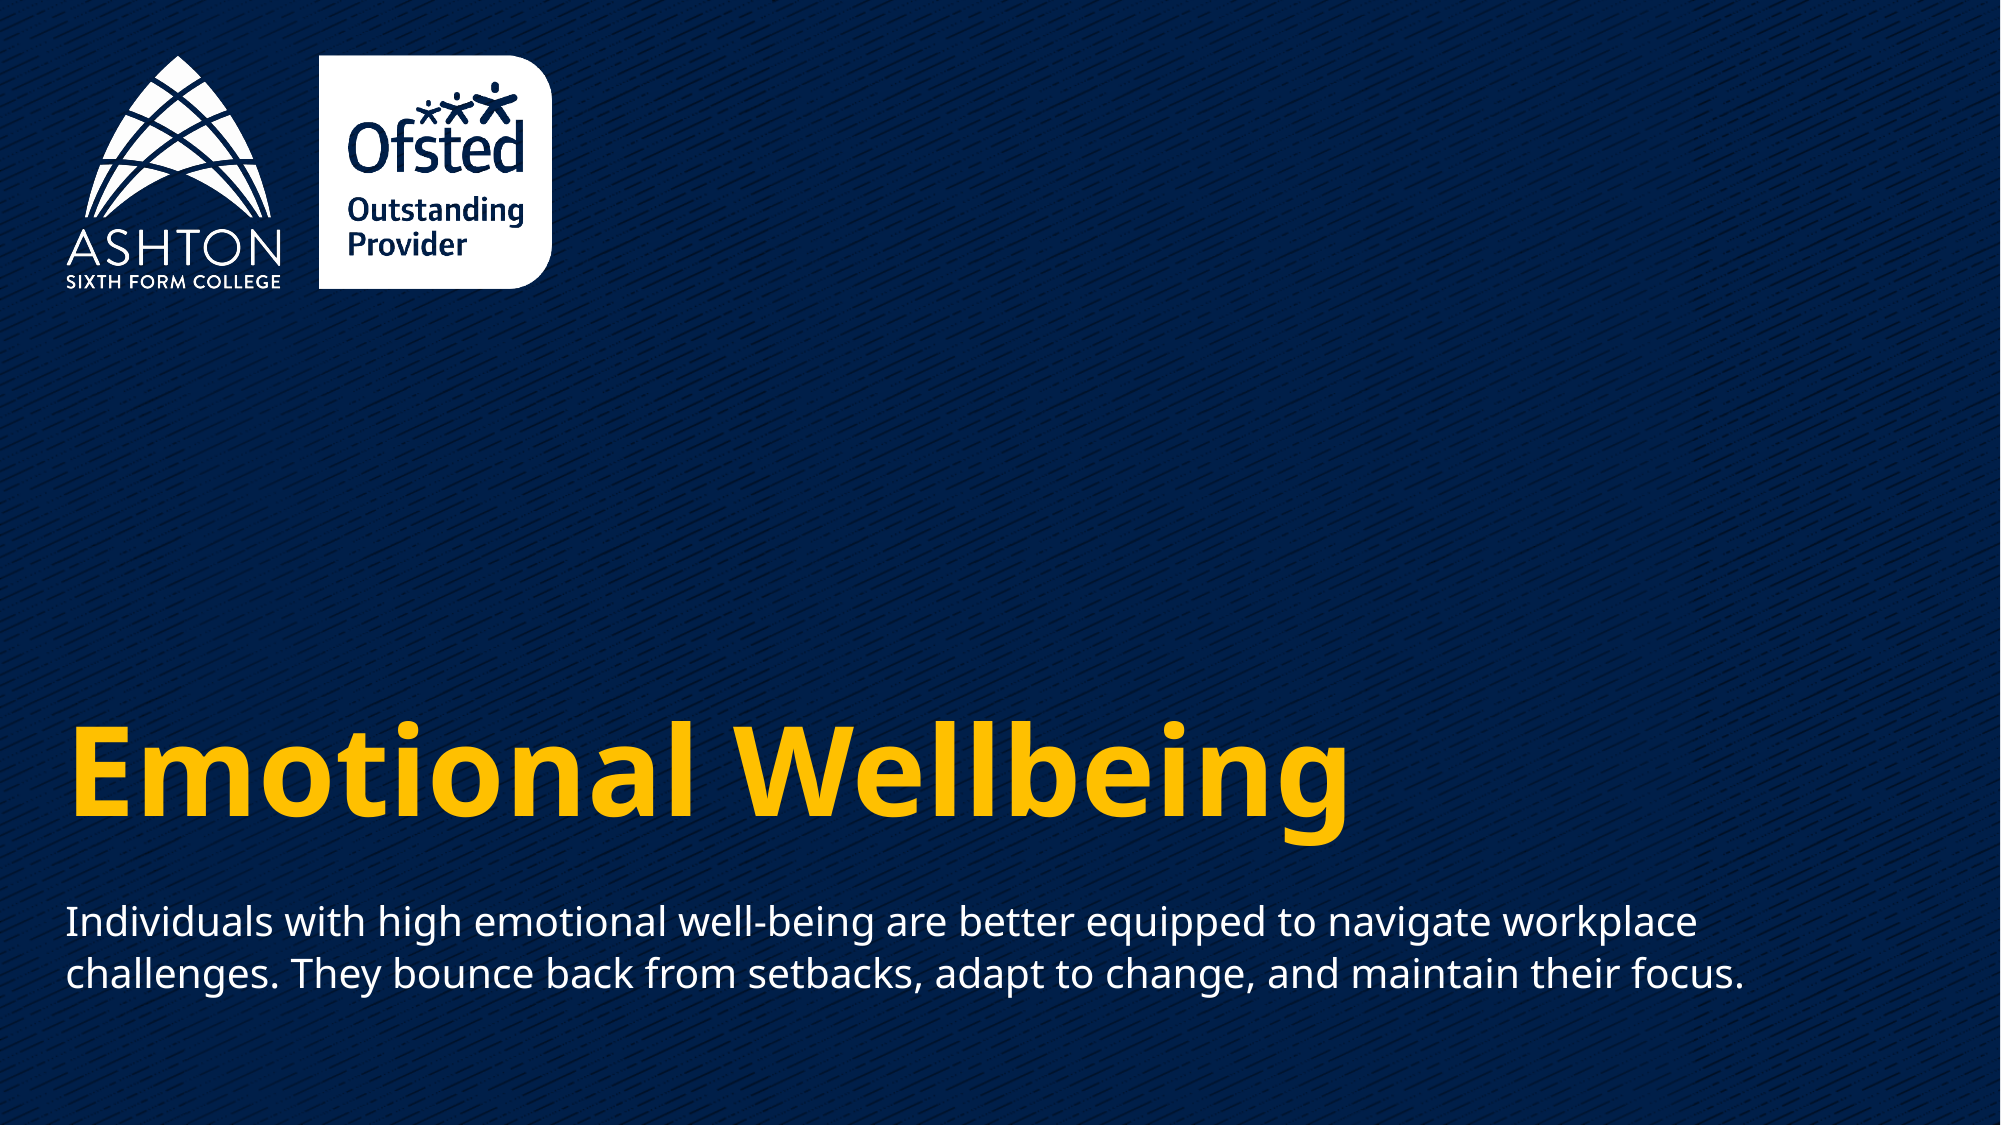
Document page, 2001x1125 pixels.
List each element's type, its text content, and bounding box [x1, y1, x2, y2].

subtitle Individuals with high emotional well-being are better equipped to navigate workplace challenges. They bounce back from setbacks, adapt to change, and maintain their focus. [50, 884, 1866, 1040]
picture [0, 0, 2001, 1125]
title Emotional Wellbeing [50, 459, 1896, 851]
